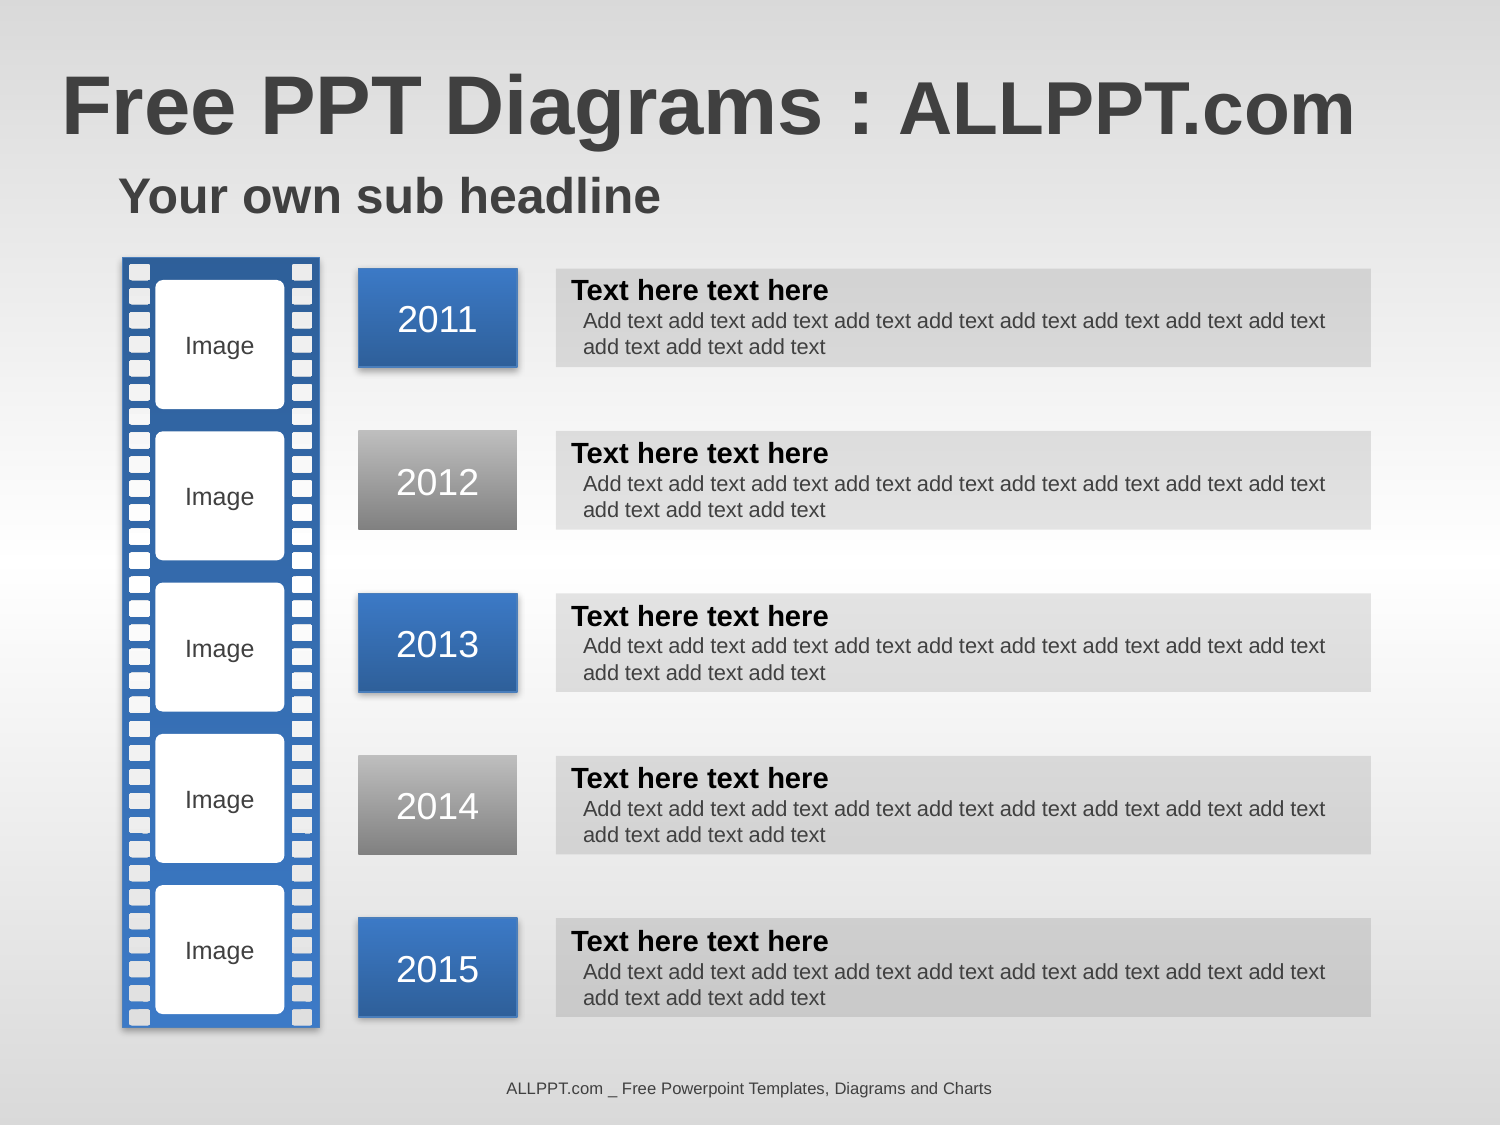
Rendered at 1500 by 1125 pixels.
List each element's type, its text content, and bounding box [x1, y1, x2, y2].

text_box [122, 257, 320, 1028]
text_box Image [155, 580, 286, 714]
text_box Your own sub headline [103, 155, 1433, 231]
text_box [554, 754, 1373, 856]
text_box Image [155, 429, 286, 563]
text_box Image [155, 277, 286, 412]
text_box Free PPT Diagrams : ALLPPT.com [0, 43, 1500, 159]
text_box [291, 263, 313, 1026]
text_box [554, 429, 1373, 532]
text_box 2013 [358, 593, 518, 693]
text_box ALLPPT.com _ Free Powerpoint Templates, Diagrams and Charts [0, 1070, 1500, 1106]
text_box 2011 [358, 268, 518, 368]
text_box Image [155, 882, 286, 1017]
text_box Text here text here Add text add text add text add text add text add text add text add text add text add text add text add text [556, 915, 1369, 1018]
text_box Image [155, 731, 286, 866]
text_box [128, 263, 151, 1026]
text_box Text here text here Add text add text add text add text add text add text add text add text add text add text add text add text [556, 426, 1369, 529]
text_box Text here text here Add text add text add text add text add text add text add text add text add text add text add text add text [556, 589, 1369, 692]
text_box [554, 266, 1373, 369]
text_box Text here text here Add text add text add text add text add text add text add text add text add text add text add text add text [556, 752, 1369, 855]
text_box Text here text here Add text add text add text add text add text add text add text add text add text add text add text add text [556, 264, 1369, 367]
text_box [554, 591, 1373, 694]
text_box 2012 [356, 429, 519, 532]
text_box 2015 [358, 917, 518, 1018]
text_box [554, 916, 1373, 1019]
text_box 2014 [356, 754, 519, 856]
